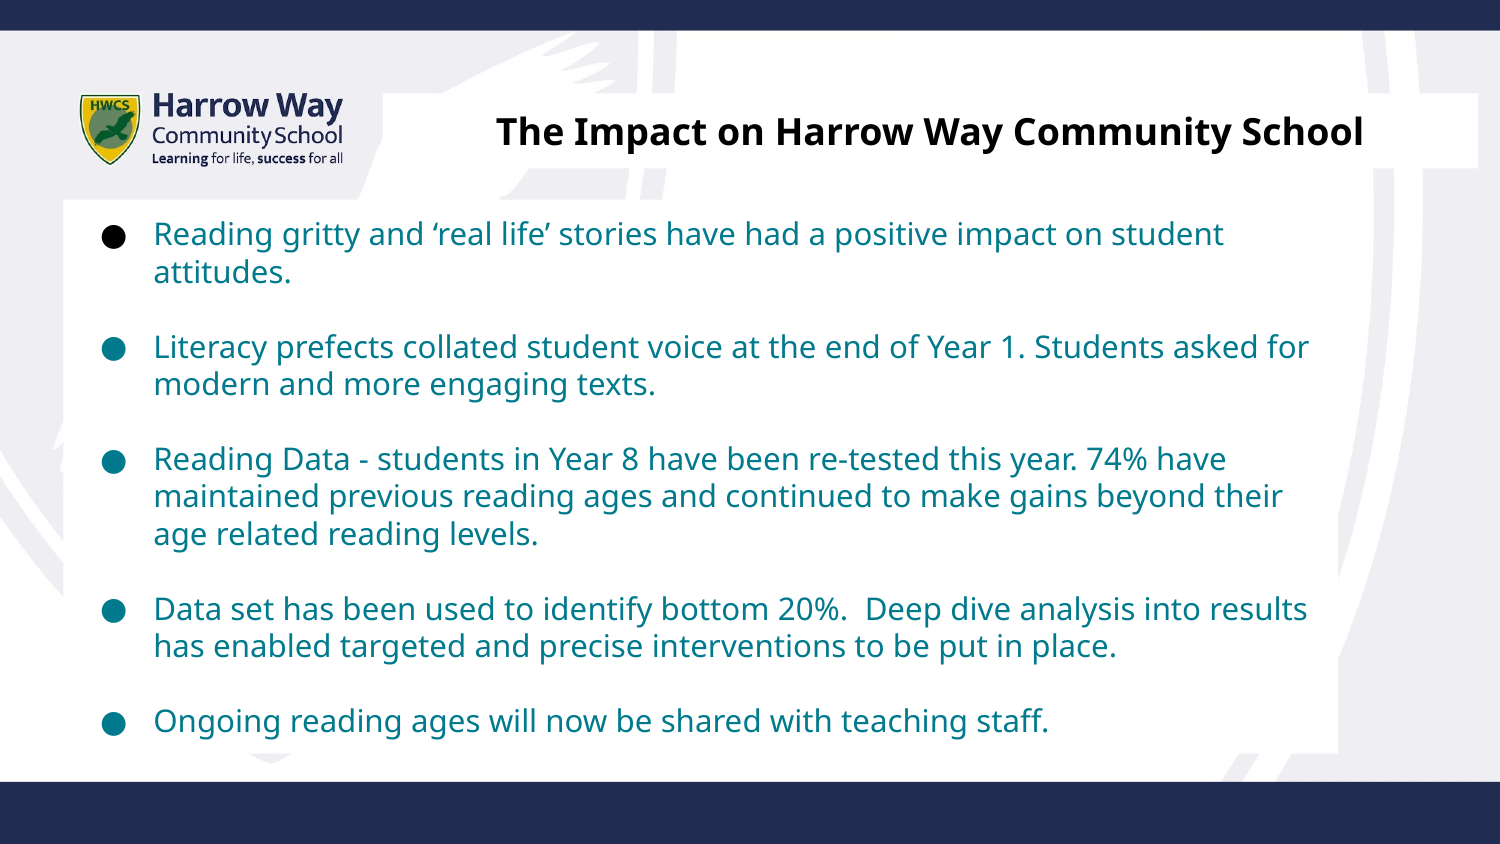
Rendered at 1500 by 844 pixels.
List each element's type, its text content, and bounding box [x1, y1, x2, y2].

picture [0, 0, 1500, 844]
text_box The Impact on Harrow Way Community School [382, 93, 1479, 169]
text_box Reading gritty and ‘real life’ stories have had a positive impact on student attitudes. Literacy prefects collated student voice at the end of Year 1. Students asked for modern and more engaging texts. Reading Data - students in Year 8 have been re-tested this year. 74% have maintained previous reading ages and continued to make gains beyond their age related reading levels. Data set has been used to identify bottom 20%. Deep dive analysis into results has enabled targeted and precise interventions to be put in place. Ongoing reading ages will now be shared with teaching staff. [63, 199, 1338, 754]
